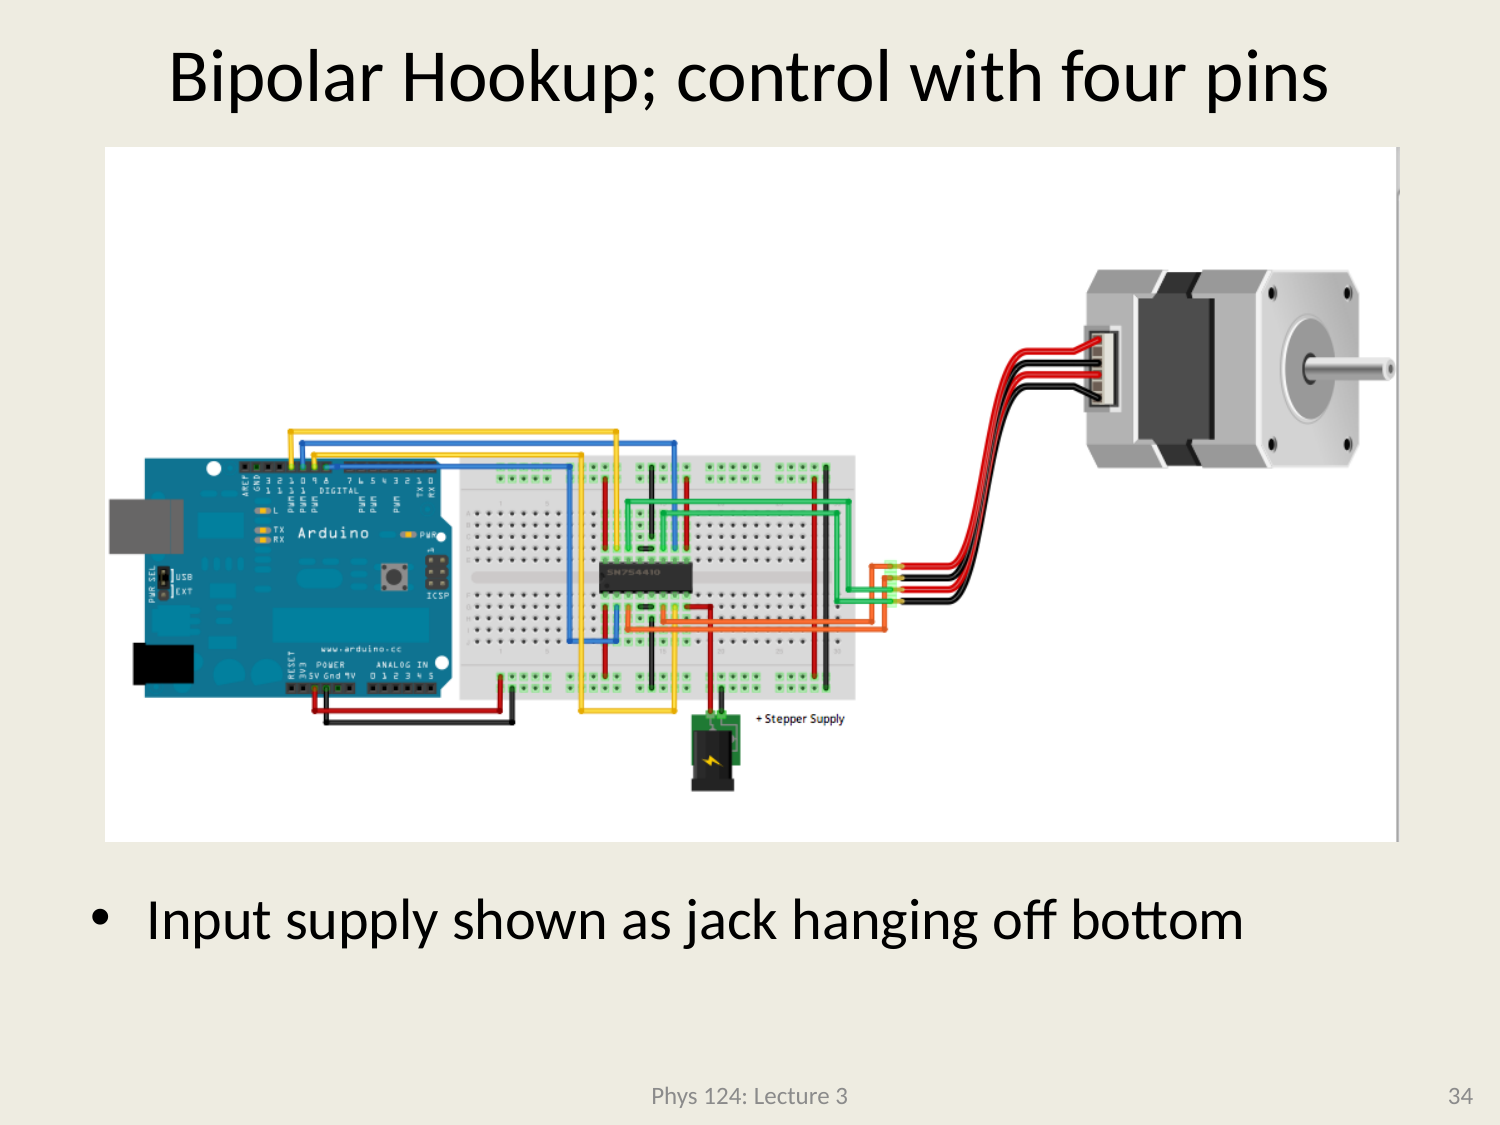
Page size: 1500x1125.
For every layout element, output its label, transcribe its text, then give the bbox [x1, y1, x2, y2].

footer Phys 124: Lecture 3 [512, 1064, 988, 1125]
slide_number 34 [1138, 1064, 1489, 1125]
picture [105, 147, 1400, 842]
title Bipolar Hookup; control with four pins [75, 11, 1425, 131]
list Input supply shown as jack hanging off bottom [75, 873, 1425, 1065]
